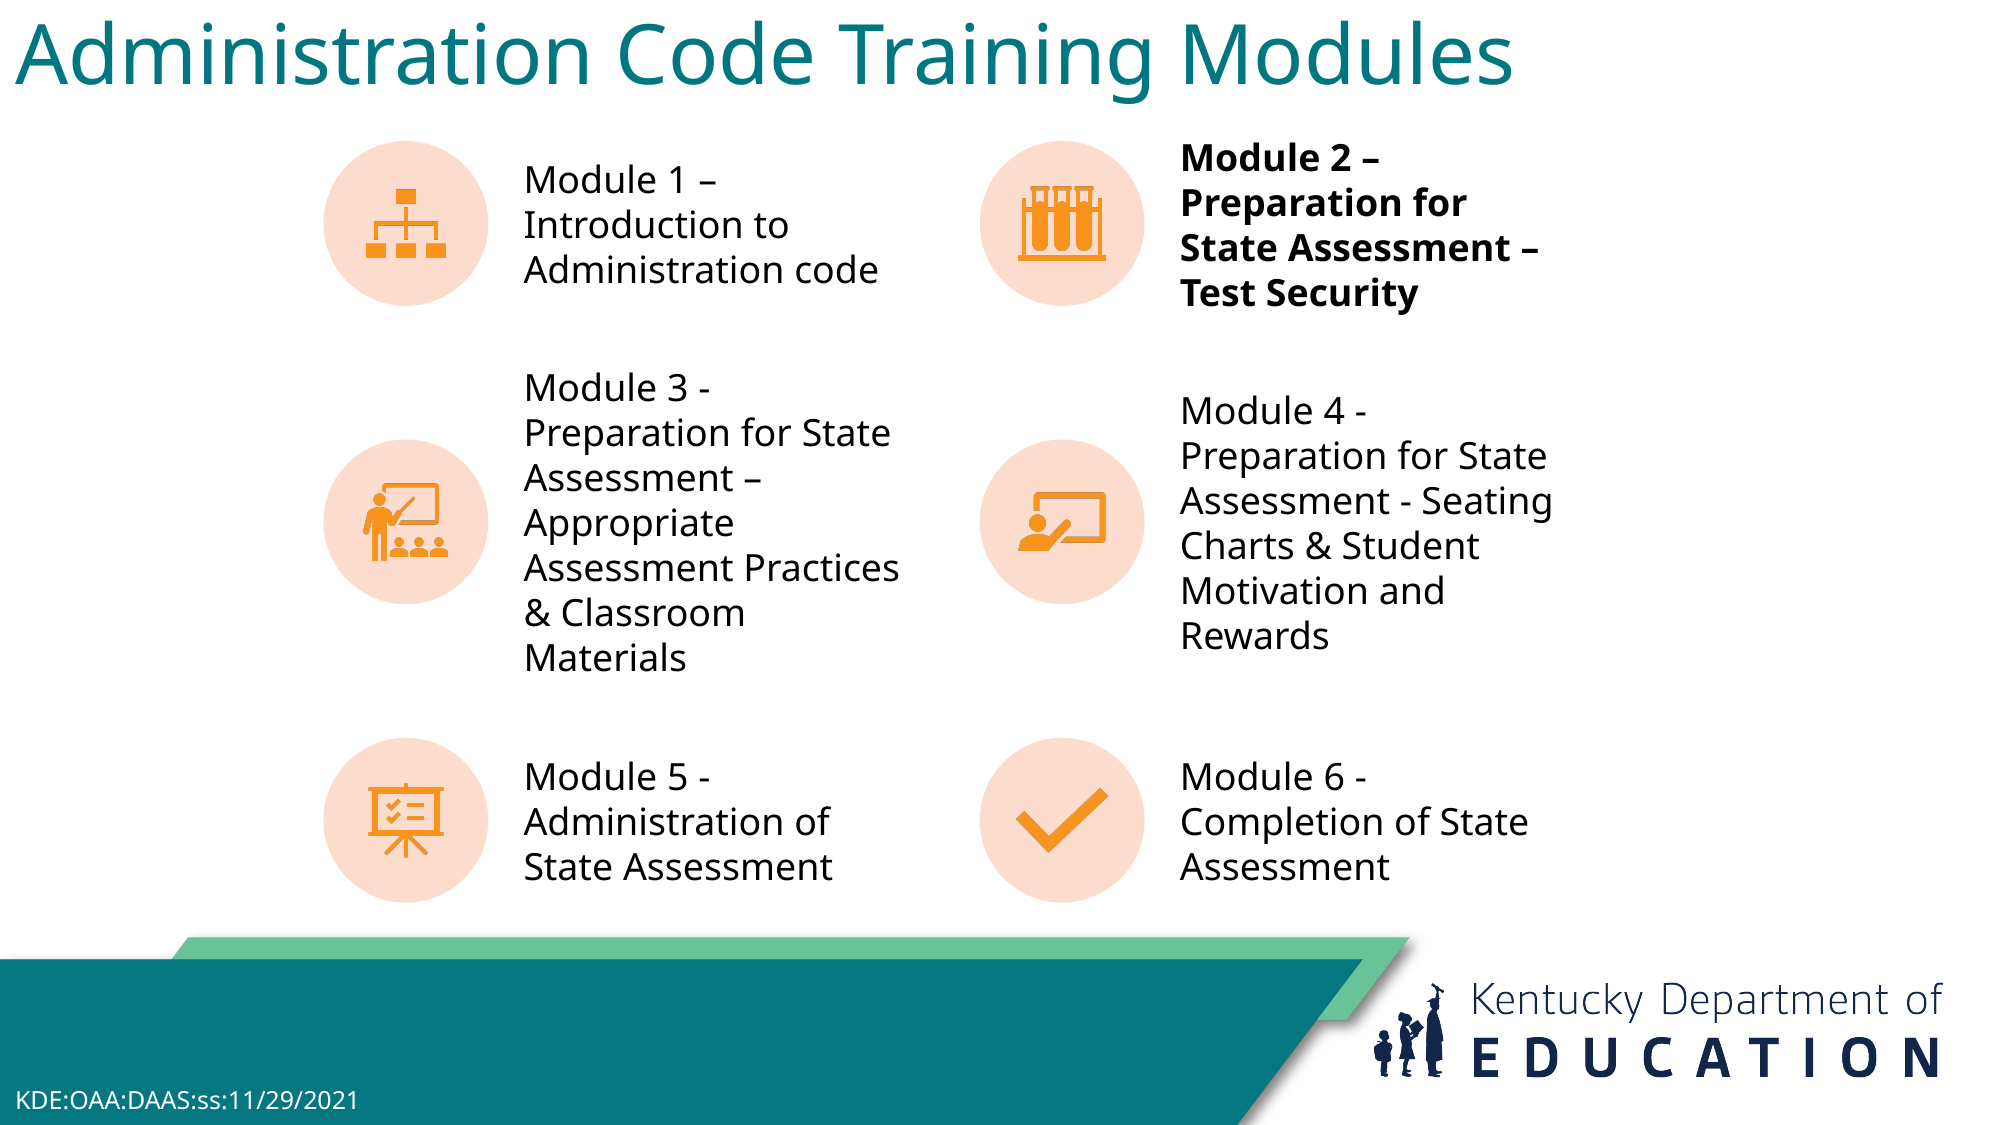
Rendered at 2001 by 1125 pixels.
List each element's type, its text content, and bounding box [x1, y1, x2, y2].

title Administration Code Training Modules [0, 5, 1616, 130]
footer KDE:OAA:DAAS:ss:11/29/2021 [0, 1079, 471, 1120]
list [18, 129, 1873, 915]
picture [0, 0, 2001, 1125]
